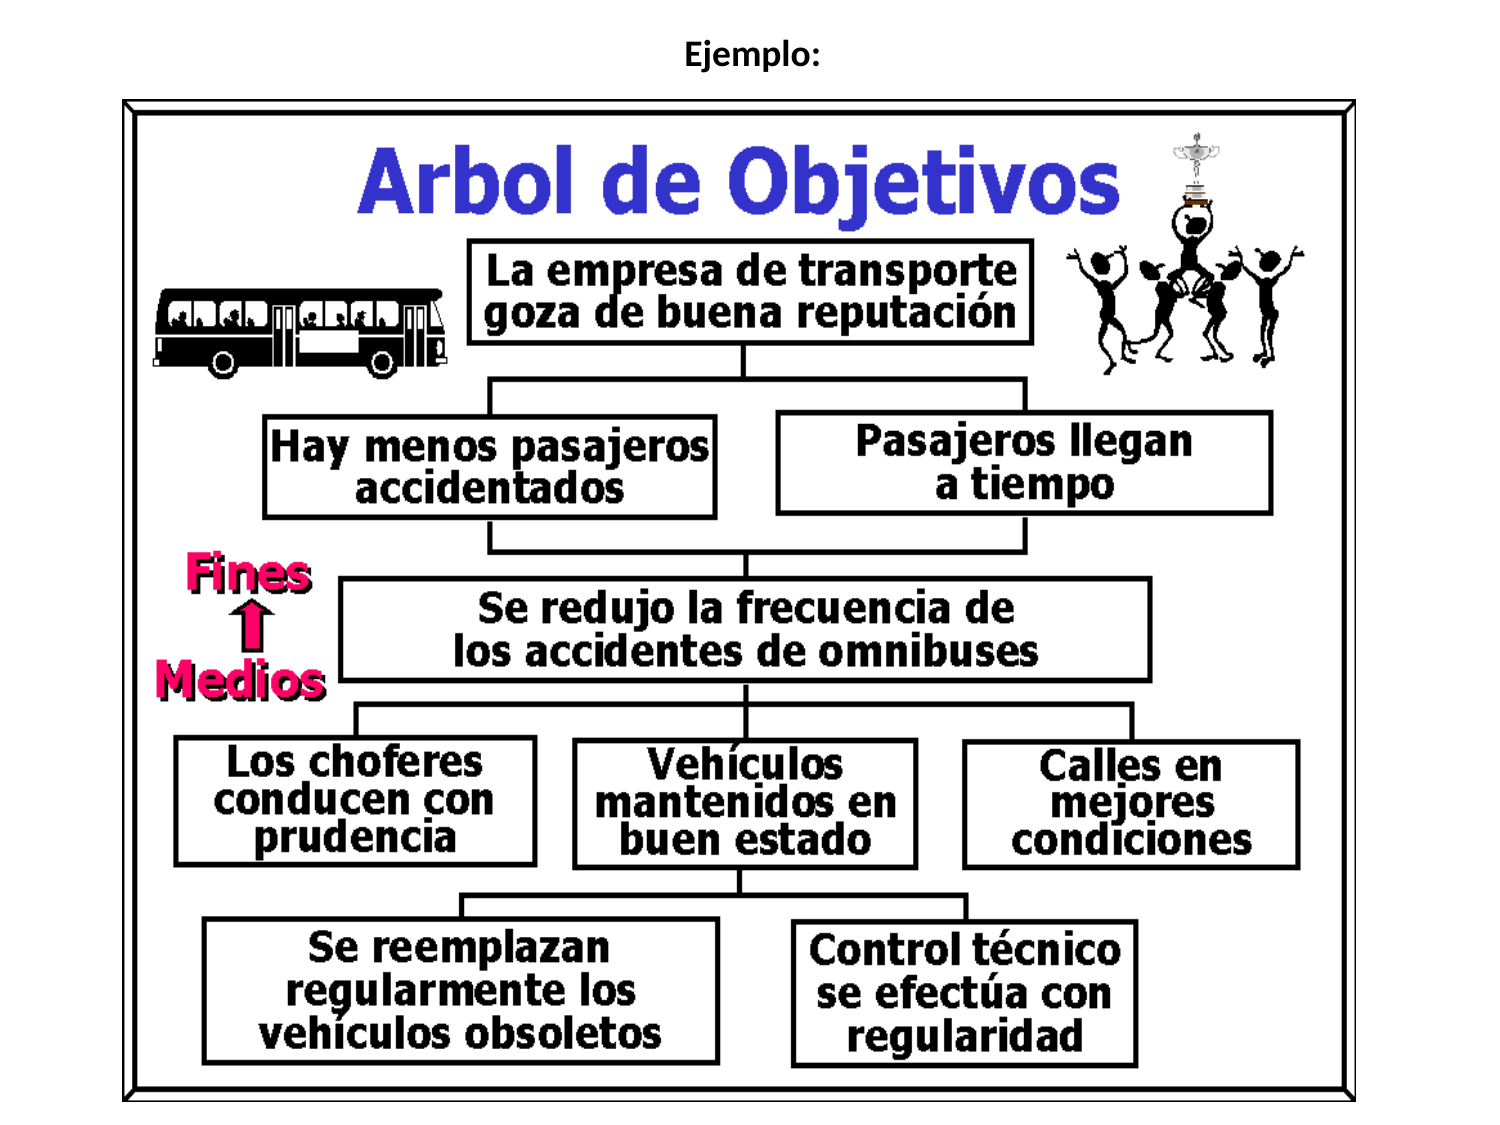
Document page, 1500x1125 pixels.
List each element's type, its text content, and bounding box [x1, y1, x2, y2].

text_box Ejemplo: [0, 0, 1500, 115]
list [122, 99, 1356, 1102]
